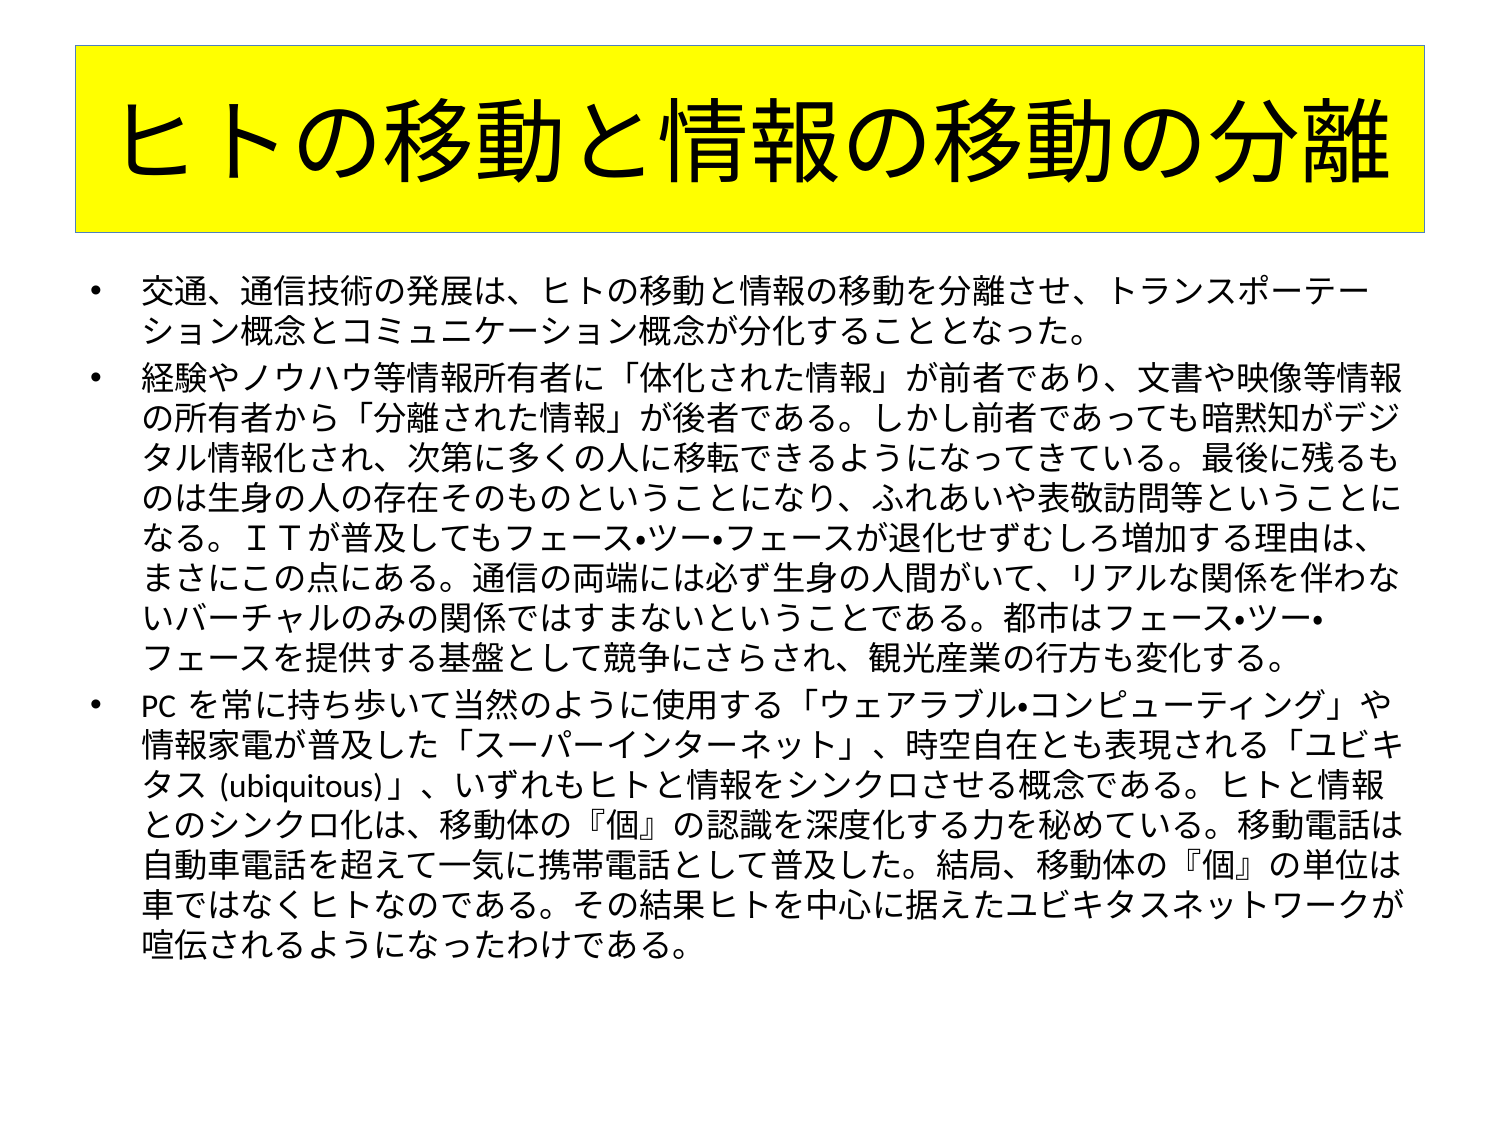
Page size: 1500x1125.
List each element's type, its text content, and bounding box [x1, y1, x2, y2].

title ヒトの移動と情報の移動の分離 [75, 45, 1425, 233]
list 交通、通信技術の発展は、ヒトの移動と情報の移動を分離させ、トランスポーテーション概念とコミュニケーション概念が分化することとなった。 経験やノウハウ等情報所有者に「体化された情報」が前者であり、文書や映像等情報の所有者から「分離された情報」が後者である。しかし前者であっても暗黙知がデジタル情報化され、次第に多くの人に移転できるようになってきている。最後に残るものは生身の人の存在そのものということになり、ふれあいや表敬訪問等ということになる。ＩＴが普及してもフェース・ツー・フェースが退化せずむしろ増加する理由は、まさにこの点にある。通信の両端には必ず生身の人間がいて、リアルな関係を伴わないバーチャルのみの関係ではすまないということである。都市はフェース・ツー・フェースを提供する基盤として競争にさらされ、観光産業の行方も変化する。 PC を常に持ち歩いて当然のように使用する「ウェアラブル・コンピューティング」や情報家電が普及した「スーパーインターネット」、時空自在とも表現される「ユビキタス (ubiquitous)」、いずれもヒトと情報をシンクロさせる概念である。ヒトと情報とのシンクロ化は、移動体の『個』の認識を深度化する力を秘めている。移動電話は自動車電話を超えて一気に携帯電話として普及した。結局、移動体の『個』の単位は車ではなくヒトなのである。その結果ヒトを中心に据えたユビキタスネットワークが喧伝されるようになったわけである。 [75, 262, 1425, 1005]
